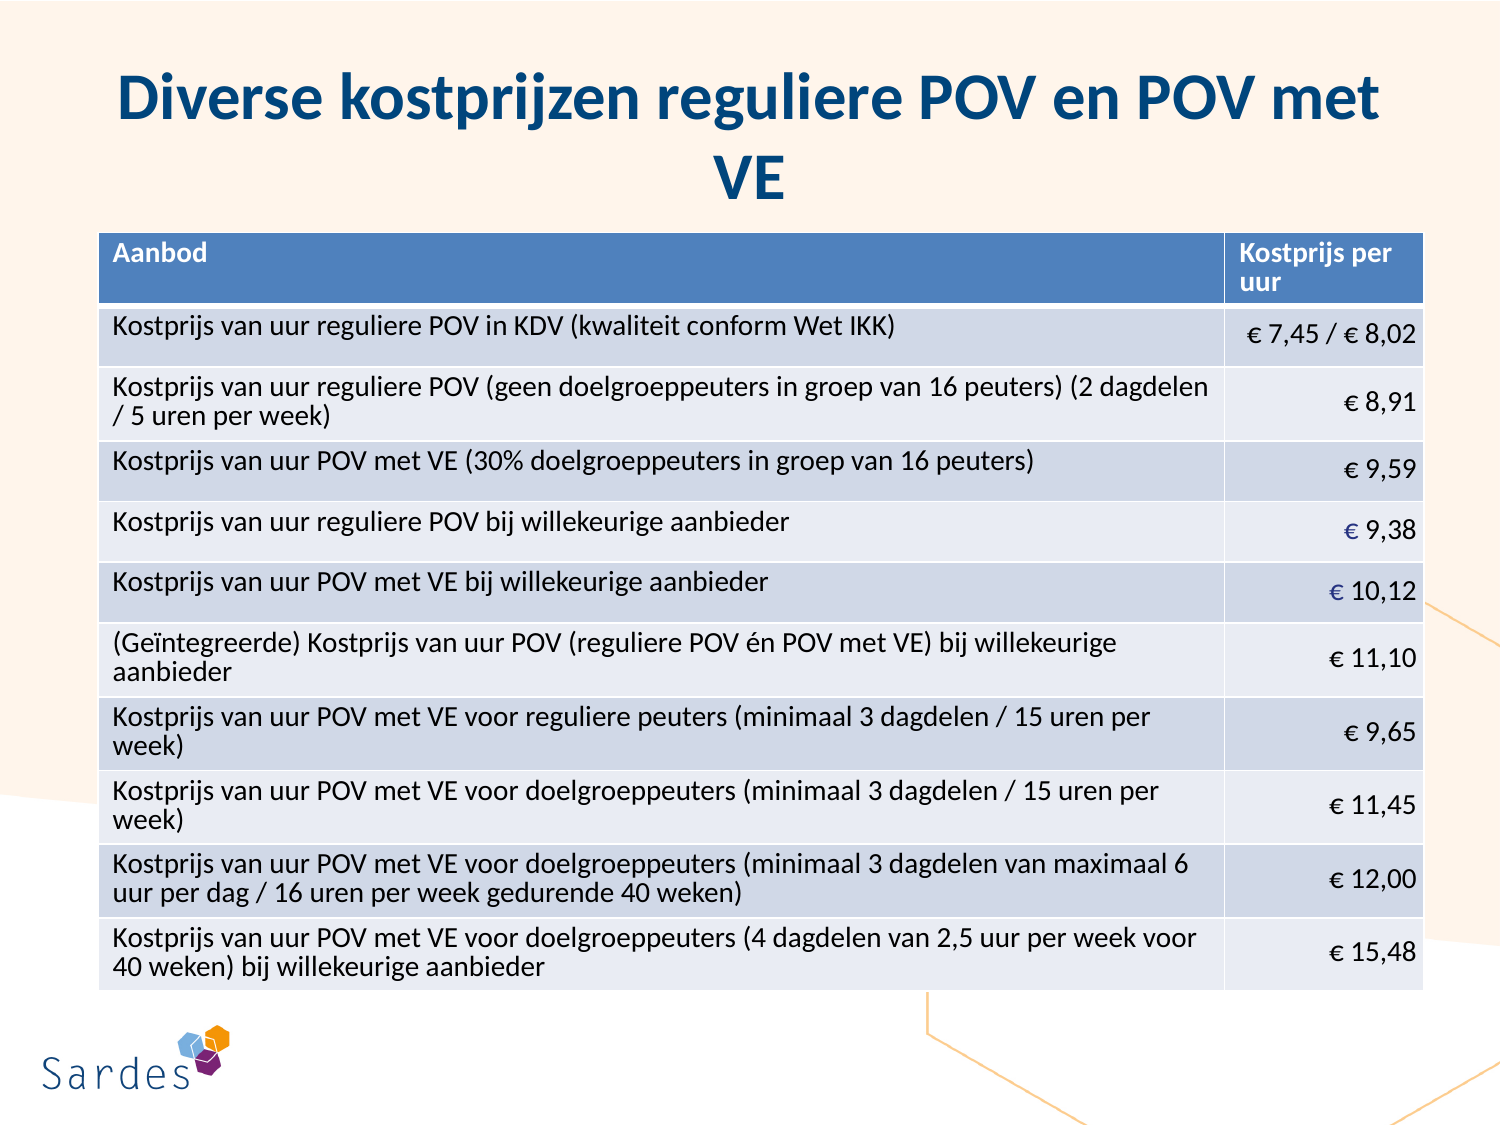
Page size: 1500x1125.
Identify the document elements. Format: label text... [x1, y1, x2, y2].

table_cell € 10,12 [1225, 563, 1423, 622]
table_cell € 12,00 [1225, 845, 1423, 917]
table_cell € 8,91 [1225, 368, 1423, 440]
picture [0, 1, 1500, 1125]
table_cell € 15,48 [1225, 919, 1423, 990]
table_cell € 9,65 [1225, 698, 1423, 770]
table_cell Kostprijs van uur reguliere POV (geen doelgroeppeuters in groep van 16 peuters) (2 dagdelen / 5 uren per week) [99, 368, 1224, 440]
table_cell € 9,38 [1225, 502, 1423, 561]
table_header Kostprijs per uur [1225, 233, 1423, 303]
table_cell Kostprijs van uur POV met VE voor doelgroeppeuters (minimaal 3 dagdelen van maximaal 6 uur per dag / 16 uren per week gedurende 40 weken) [99, 845, 1224, 917]
table_cell Kostprijs van uur POV met VE (30% doelgroeppeuters in groep van 16 peuters) [99, 442, 1224, 501]
table_header Aanbod [99, 233, 1224, 303]
table_cell € 11,10 [1225, 624, 1423, 696]
table_cell Kostprijs van uur POV met VE voor doelgroeppeuters (minimaal 3 dagdelen / 15 uren per week) [99, 771, 1224, 843]
table_cell Kostprijs van uur POV met VE voor doelgroeppeuters (4 dagdelen van 2,5 uur per week voor 40 weken) bij willekeurige aanbieder [99, 919, 1224, 990]
table_cell € 9,59 [1225, 442, 1423, 501]
table_cell (Geïntegreerde) Kostprijs van uur POV (reguliere POV én POV met VE) bij willekeurige aanbieder [99, 624, 1224, 696]
table_cell € 7,45 / € 8,02 [1225, 309, 1423, 366]
table_cell Kostprijs van uur reguliere POV in KDV (kwaliteit conform Wet IKK) [99, 309, 1224, 366]
list [75, 163, 1425, 1005]
table_cell € 11,45 [1225, 771, 1423, 843]
table_cell Kostprijs van uur POV met VE bij willekeurige aanbieder [99, 563, 1224, 622]
table_cell Kostprijs van uur reguliere POV bij willekeurige aanbieder [99, 502, 1224, 561]
title Diverse kostprijzen reguliere POV en POV met VE [75, 45, 1425, 163]
table_cell Kostprijs van uur POV met VE voor reguliere peuters (minimaal 3 dagdelen / 15 uren per week) [99, 698, 1224, 770]
